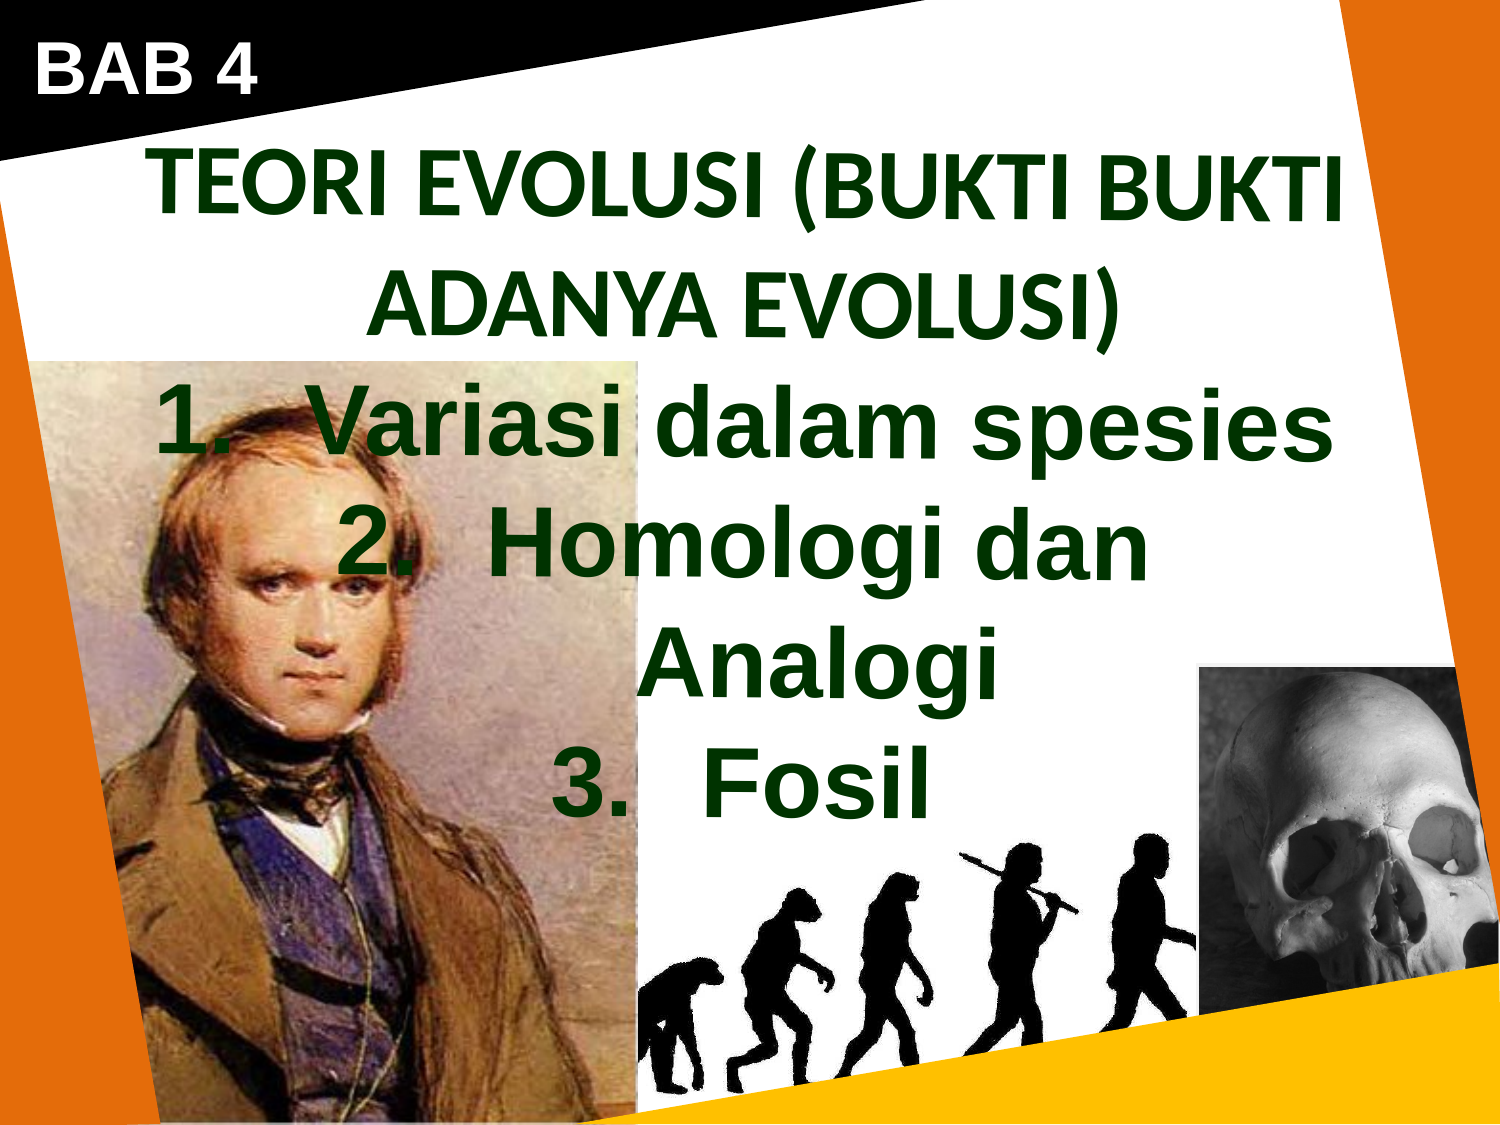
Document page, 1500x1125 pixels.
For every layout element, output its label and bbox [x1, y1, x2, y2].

text_box [0, 0, 1500, 1125]
